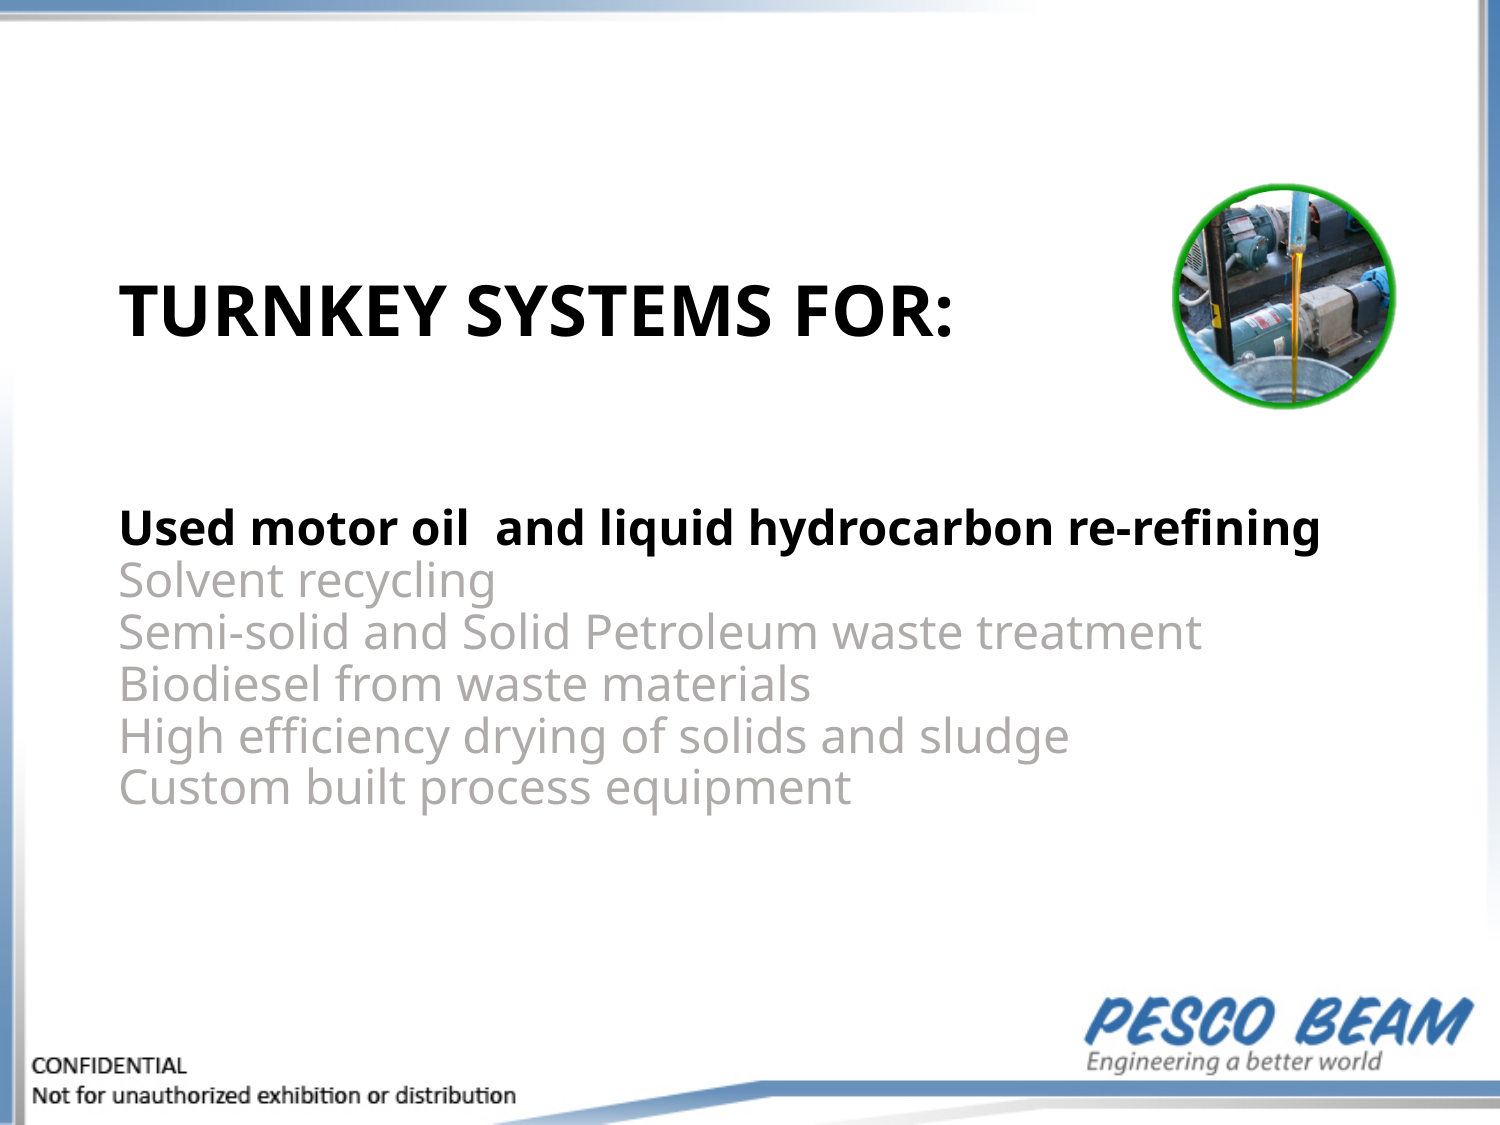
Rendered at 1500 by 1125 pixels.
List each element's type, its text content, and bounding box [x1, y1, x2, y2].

picture [0, 0, 1500, 1125]
title TURNKEY SYSTEMS FOR: Used motor oil and liquid hydrocarbon re-refining Solvent recycling Semi-solid and Solid Petroleum waste treatment Biodiesel from waste materials High efficiency drying of solids and sludge Custom built process equipment [103, 185, 1397, 914]
